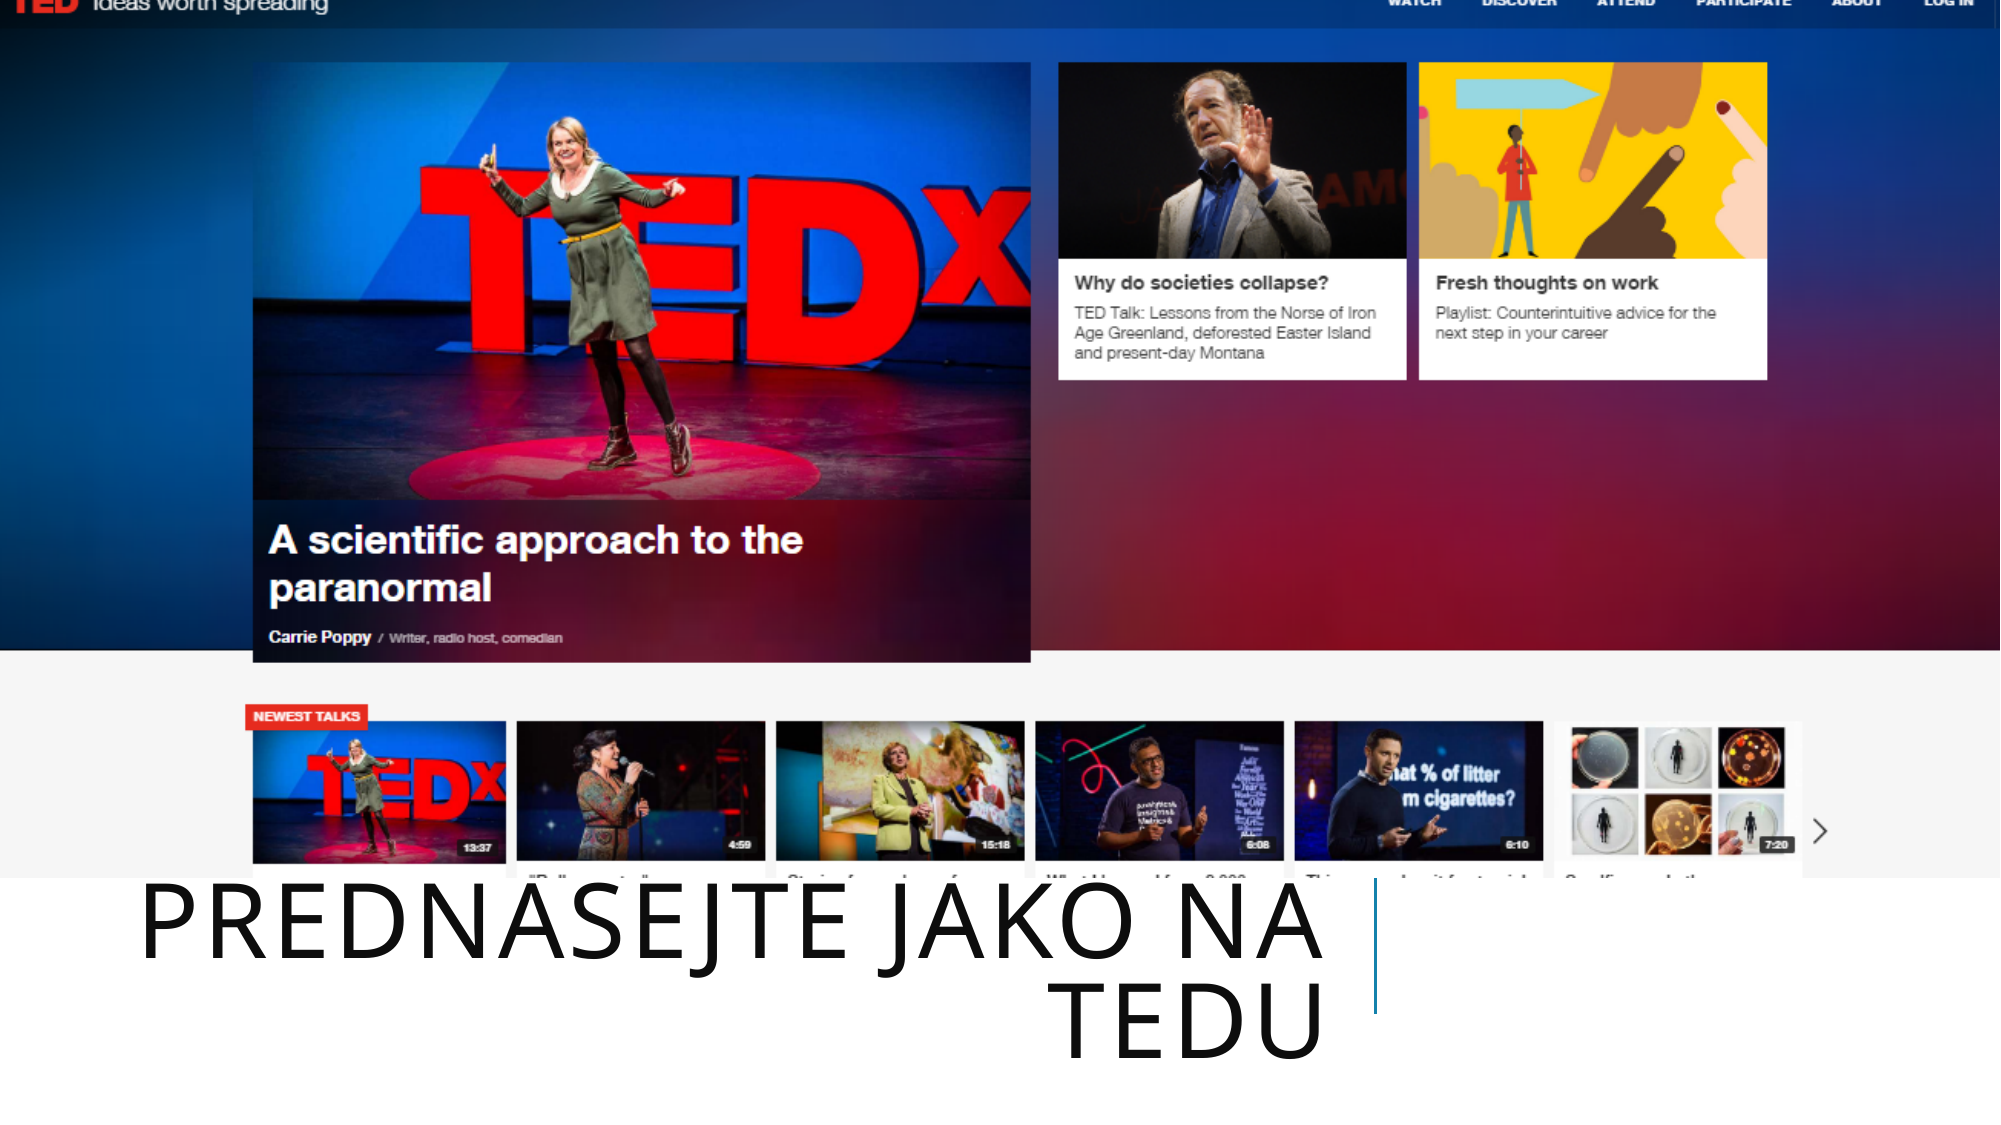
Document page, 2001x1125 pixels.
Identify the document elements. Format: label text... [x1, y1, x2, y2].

title Přednášejte jako na TEDu [68, 889, 1344, 1099]
picture [0, 0, 2000, 879]
